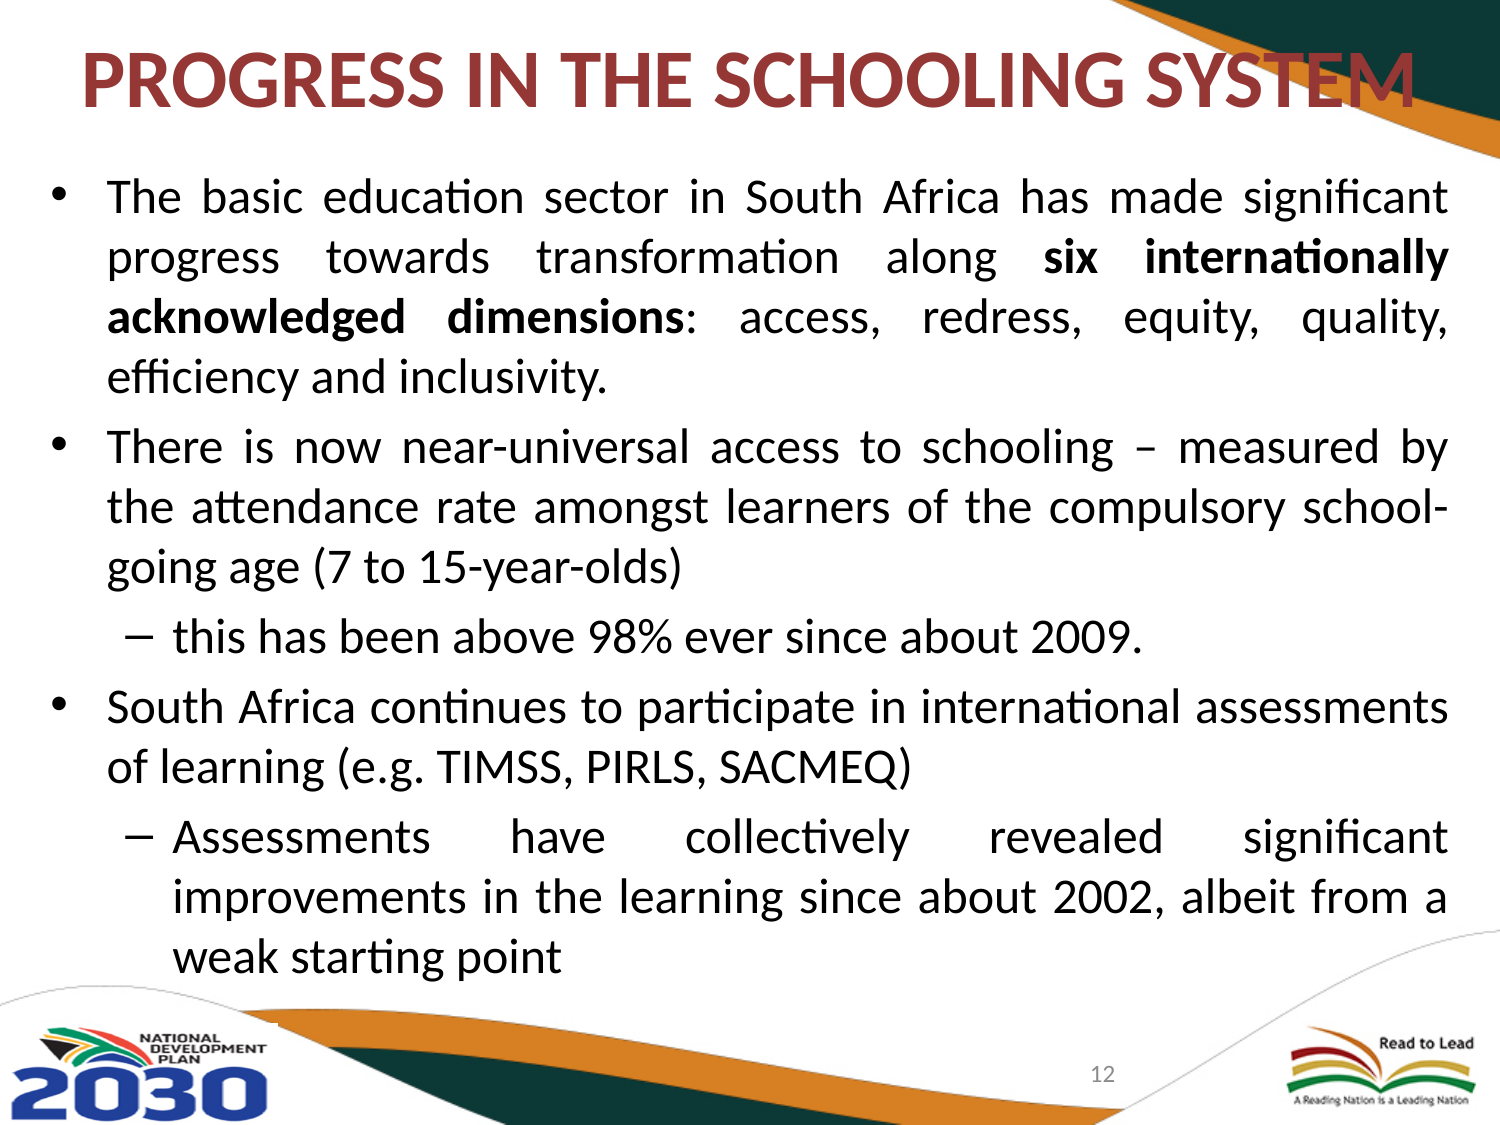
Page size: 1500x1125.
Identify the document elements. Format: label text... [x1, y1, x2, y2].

title PROGRESS IN THE SCHOOLING SYSTEM [0, 0, 1500, 149]
slide_number 12 [1074, 1042, 1425, 1103]
list The basic education sector in South Africa has made significant progress towards transformation along six internationally acknowledged dimensions: access, redress, equity, quality, efficiency and inclusivity. There is now near-universal access to schooling – measured by the attendance rate amongst learners of the compulsory school-going age (7 to 15-year-olds) this has been above 98% ever since about 2009. South Africa continues to participate in international assessments of learning (e.g. TIMSS, PIRLS, SACMEQ) Assessments have collectively revealed significant improvements in the learning since about 2002, albeit from a weak starting point [35, 155, 1465, 1036]
picture [0, 149, 1500, 1125]
